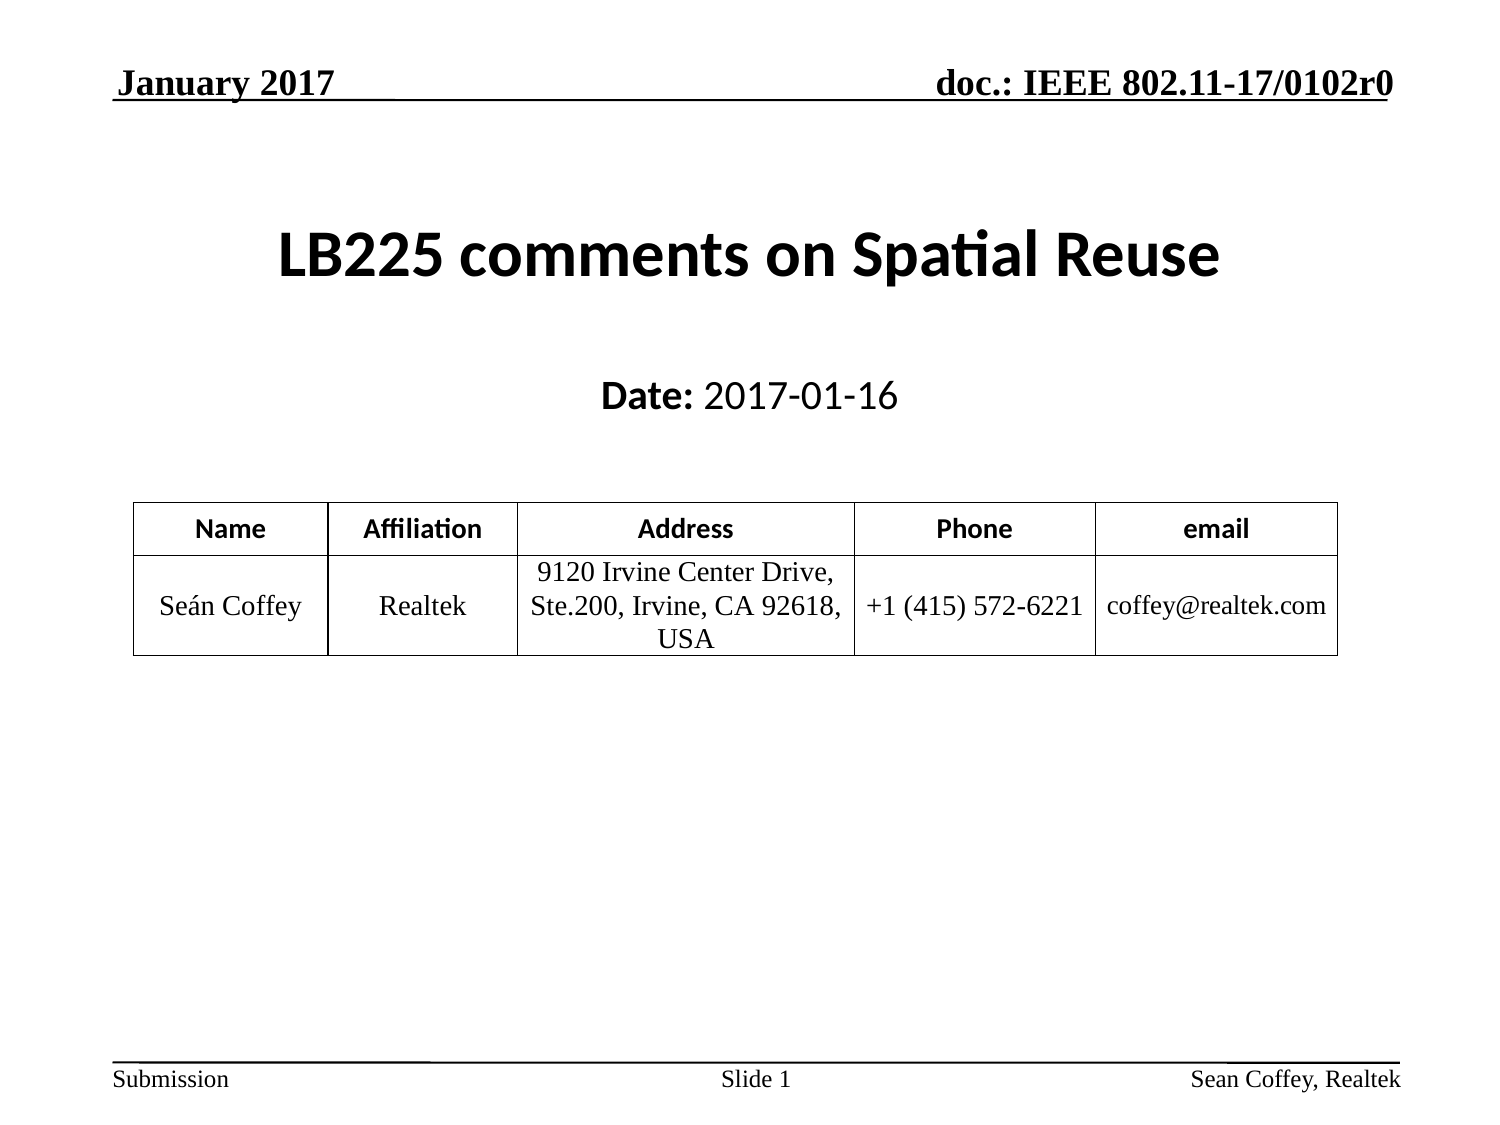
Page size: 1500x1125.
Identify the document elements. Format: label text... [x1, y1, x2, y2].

slide_number Slide 1 [712, 1061, 800, 1123]
title LB225 comments on Spatial Reuse [112, 162, 1388, 338]
list Date: 2017-01-16 [112, 359, 1388, 426]
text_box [92, 501, 1381, 876]
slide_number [116, 58, 496, 104]
footer Sean Coffey, Realtek [902, 1061, 1402, 1093]
